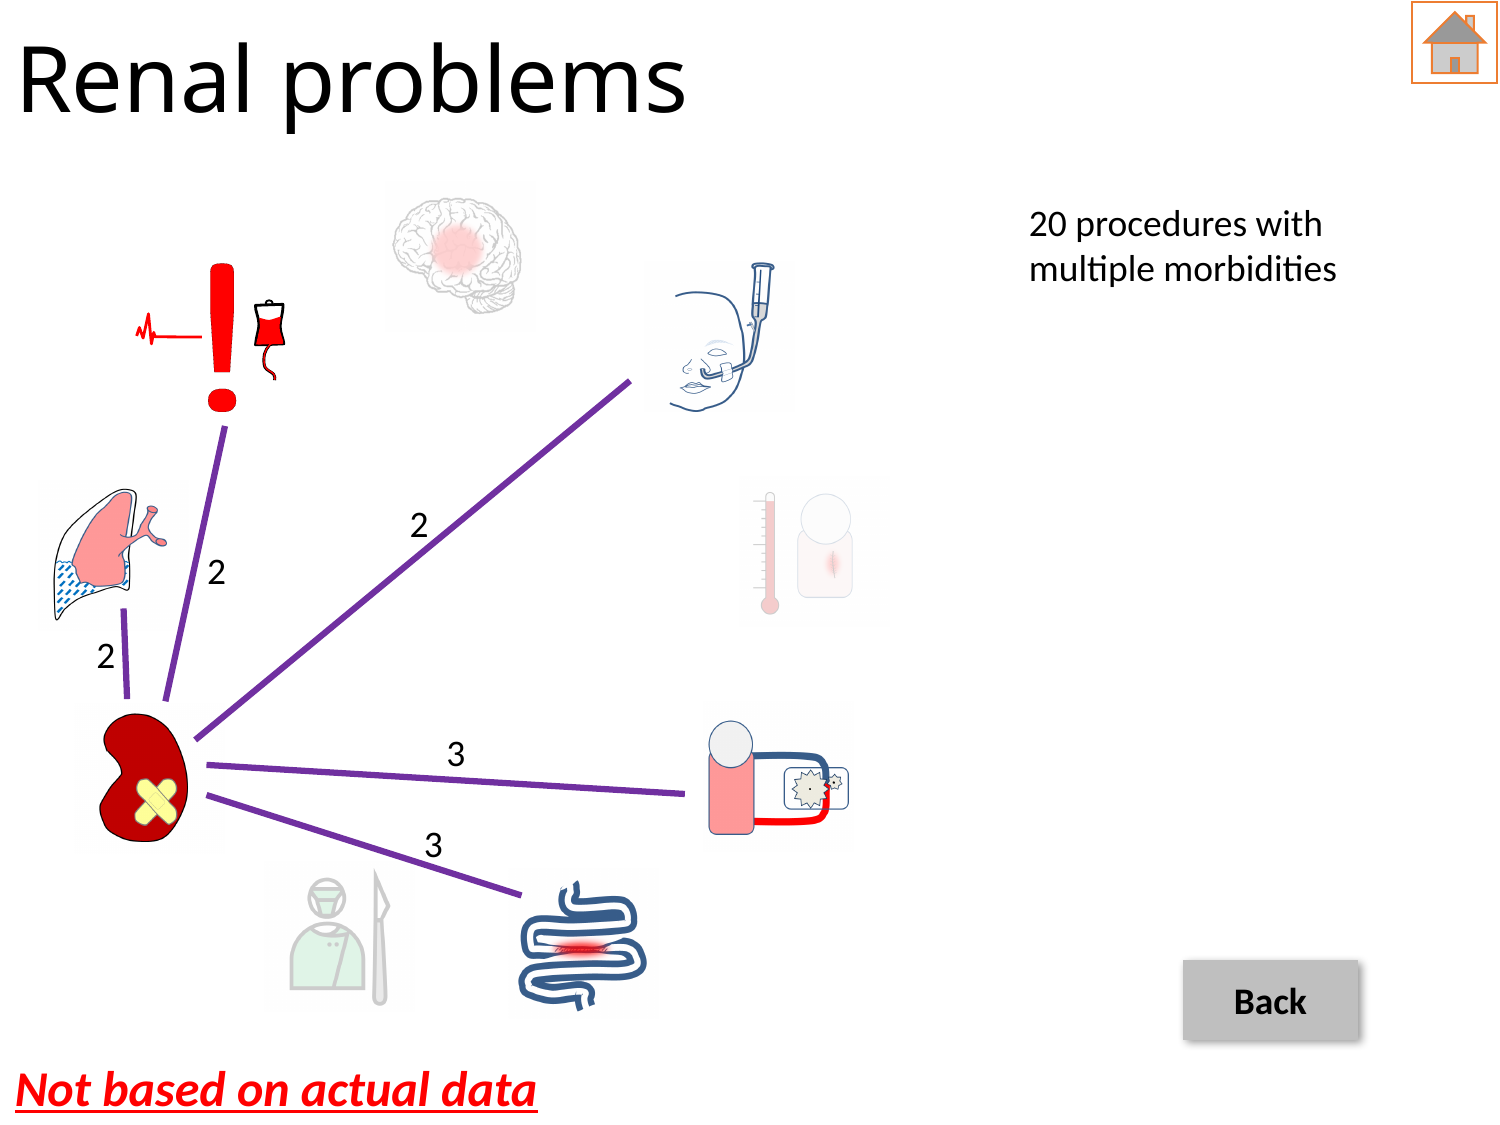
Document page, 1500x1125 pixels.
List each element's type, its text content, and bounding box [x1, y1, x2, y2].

text_box [1411, 1, 1498, 84]
picture [508, 868, 659, 1019]
picture [739, 476, 890, 627]
text_box Not based on actual data [0, 1049, 584, 1124]
picture [135, 263, 286, 413]
text_box 3 [431, 740, 481, 764]
text_box [719, 452, 910, 640]
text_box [165, 425, 195, 702]
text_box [206, 764, 685, 794]
text_box 2 [81, 631, 123, 684]
picture [385, 181, 536, 332]
picture [38, 480, 165, 631]
text_box 20 procedures with multiple morbidities [1014, 192, 1366, 297]
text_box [123, 608, 128, 700]
picture [644, 261, 795, 412]
picture [703, 701, 854, 852]
text_box [362, 178, 553, 366]
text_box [206, 794, 522, 896]
picture [264, 896, 415, 1012]
picture [74, 703, 225, 854]
text_box [270, 896, 462, 1038]
text_box Back [1182, 959, 1359, 1041]
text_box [195, 380, 630, 740]
title Renal problems [0, 0, 1500, 166]
